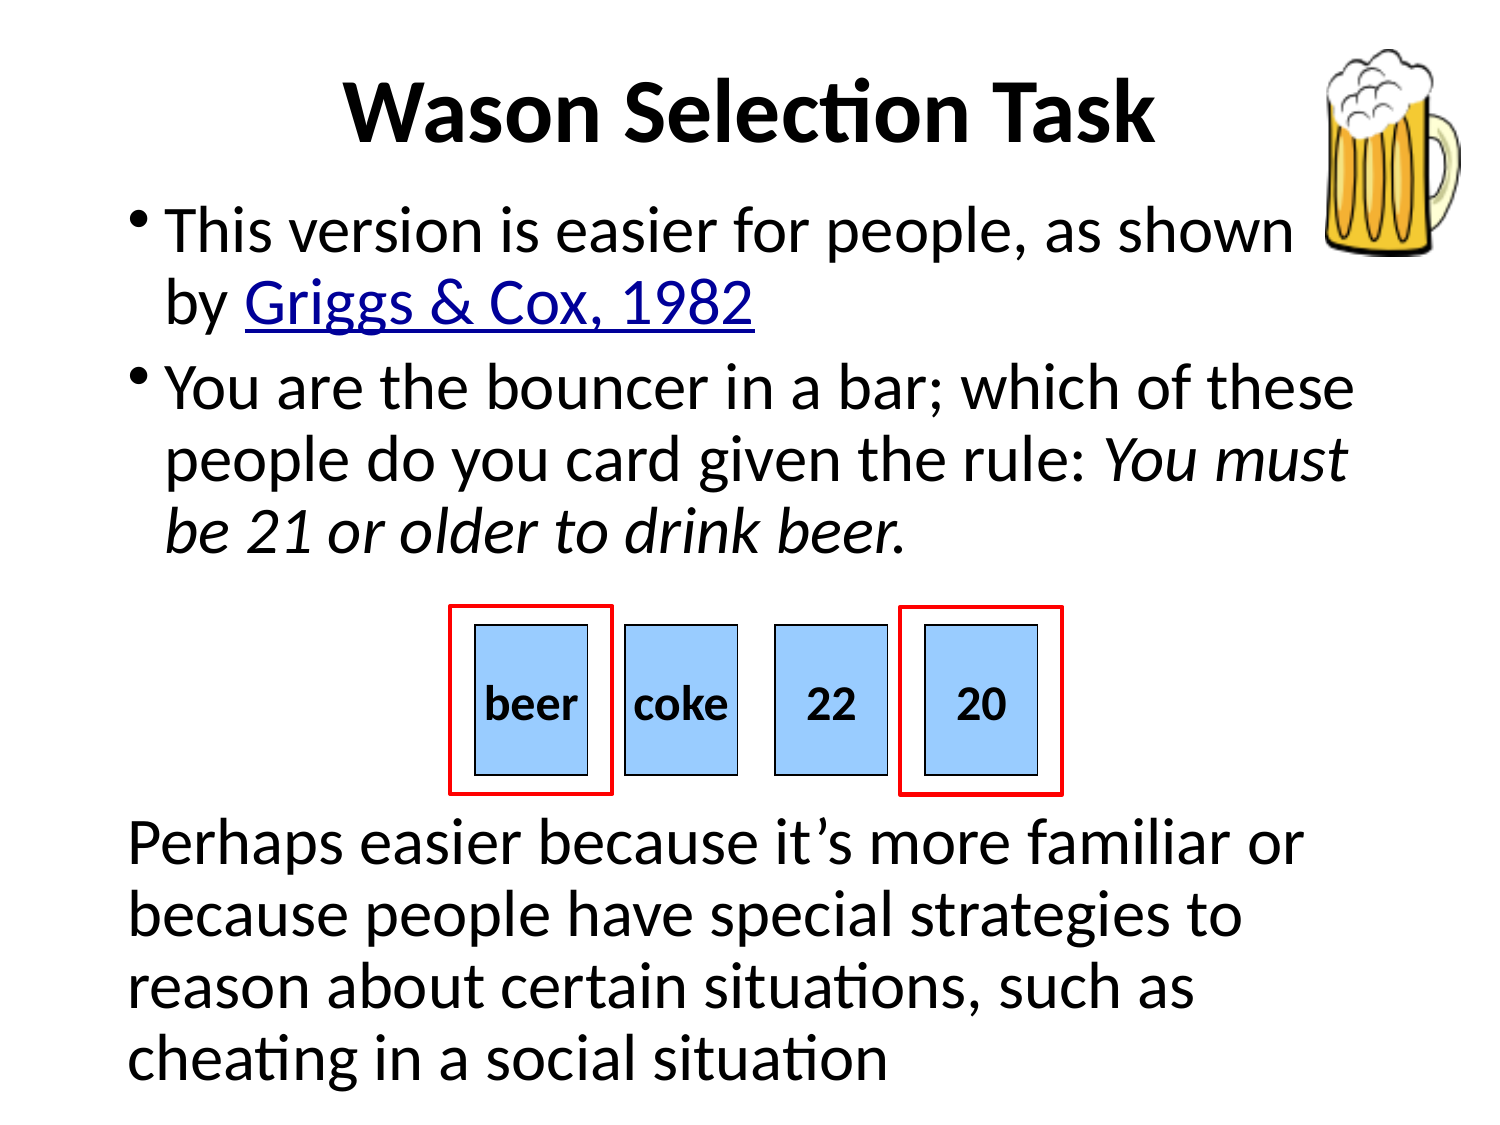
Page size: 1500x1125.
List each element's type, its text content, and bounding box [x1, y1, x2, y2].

picture [1324, 49, 1461, 257]
text_box Perhaps easier because it’s more familiar or because people have special strategies to reason about certain situations, such as cheating in a social situation [112, 799, 1413, 1088]
title Wason Selection Task [112, 37, 1388, 175]
list This version is easier for people, as shown by Griggs & Cox, 1982 You are the bouncer in a bar; which of these people do you card given the rule: You must be 21 or older to drink beer. [112, 187, 1388, 475]
text_box [449, 606, 613, 794]
text_box 22 [774, 624, 888, 775]
text_box coke [624, 624, 738, 775]
text_box [899, 607, 1063, 795]
